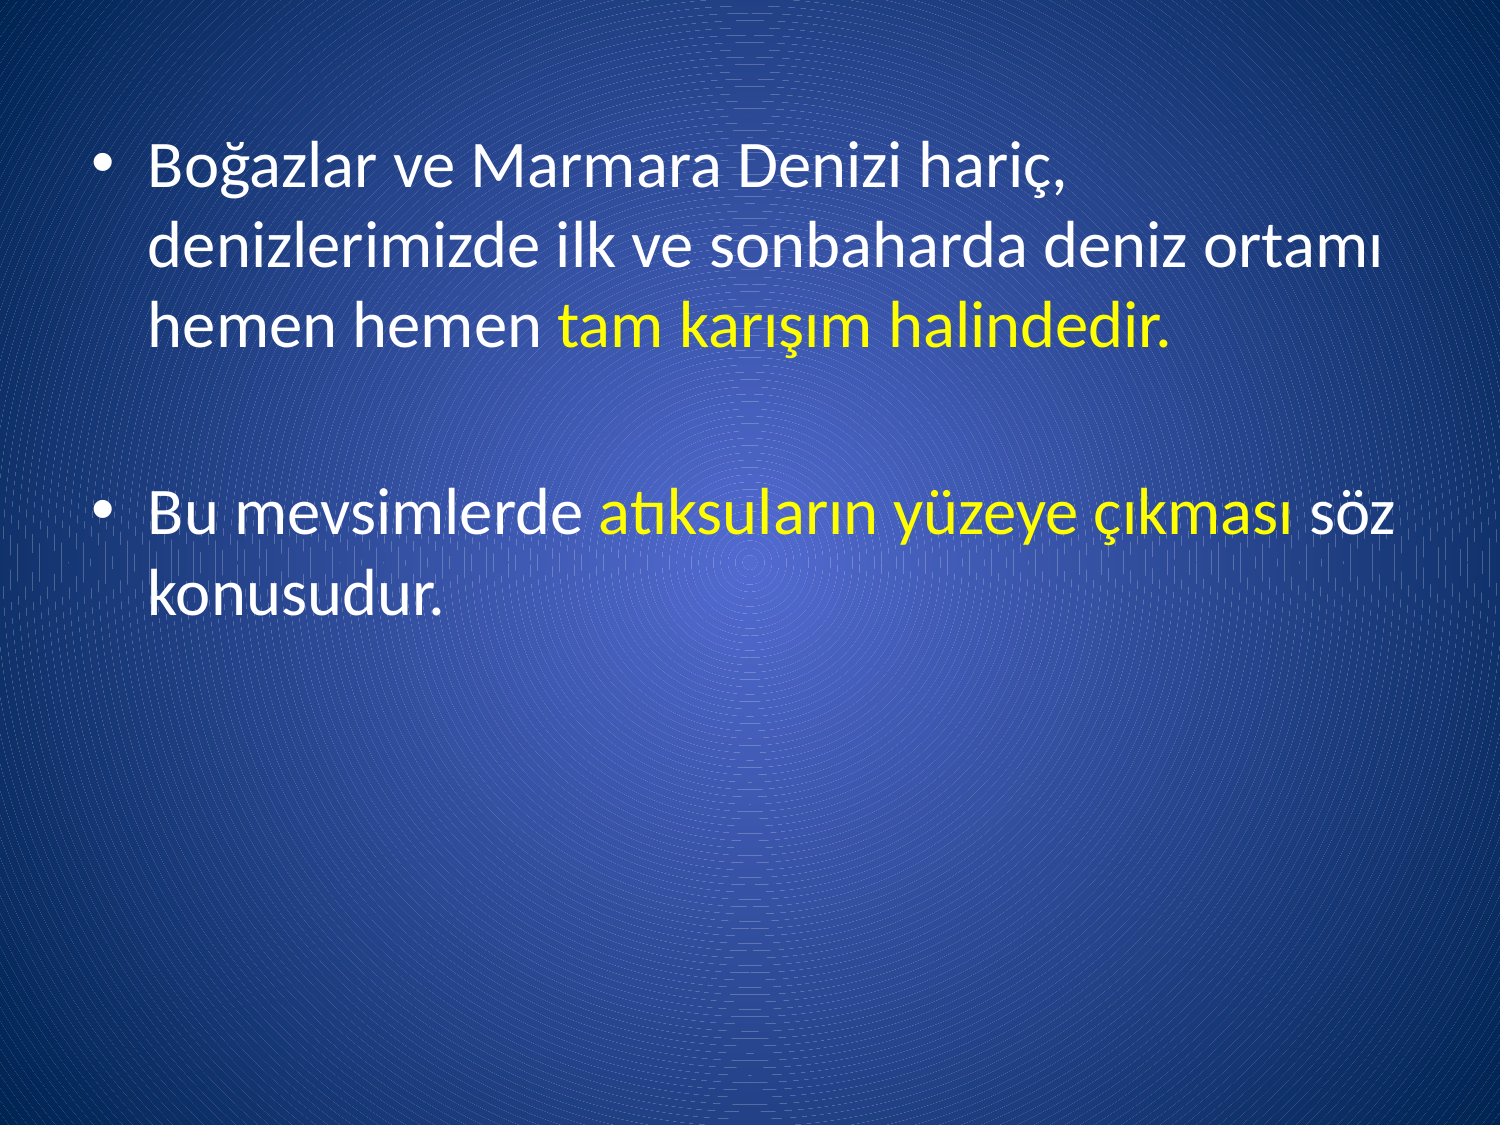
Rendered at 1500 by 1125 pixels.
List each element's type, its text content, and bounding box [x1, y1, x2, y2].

list Boğazlar ve Marmara Denizi hariç, denizlerimizde ilk ve sonbaharda deniz ortamı hemen hemen tam karışım halindedir. Bu mevsimlerde atıksuların yüzeye çıkması söz konusudur. [76, 113, 1427, 1125]
